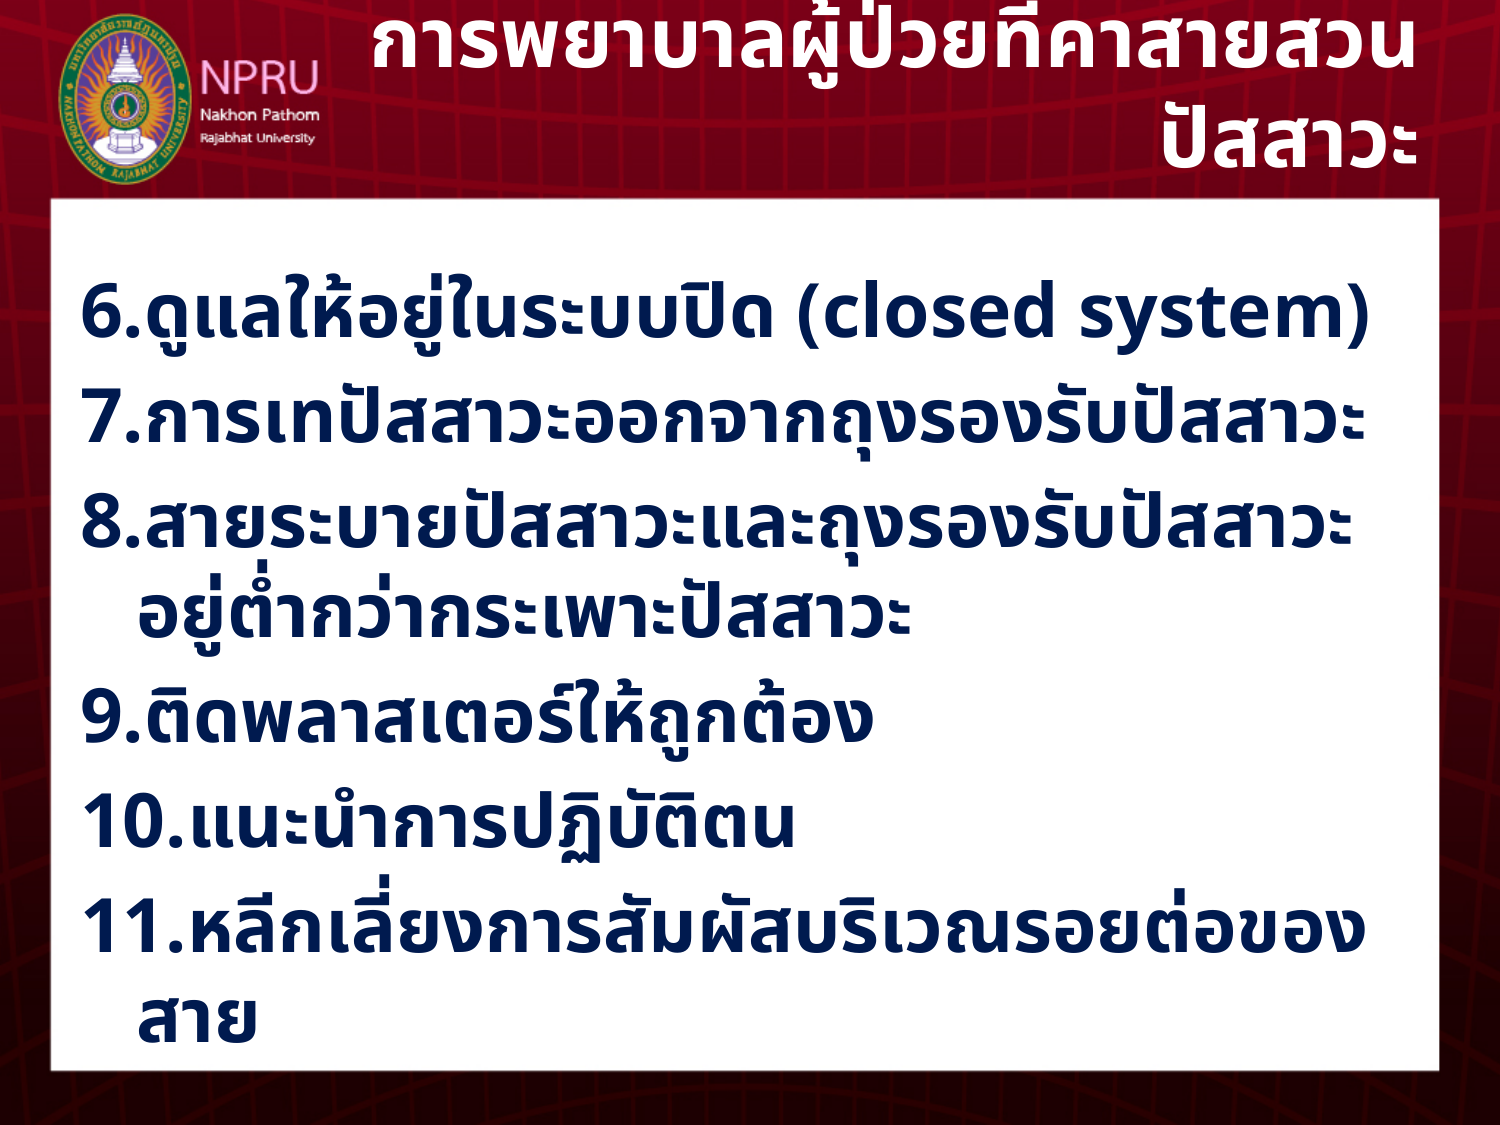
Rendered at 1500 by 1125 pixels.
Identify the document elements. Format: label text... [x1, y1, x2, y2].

list 6.ดูแลให้อยู่ในระบบปิด (closed system) 7.การเทปัสสาวะออกจากถุงรองรับปัสสาวะ 8.สายระบายปัสสาวะและถุงรองรับปัสสาวะอยู่ต่ำกว่ากระเพาะปัสสาวะ 9.ติดพลาสเตอร์ให้ถูกต้อง 10.แนะนำการปฏิบัติตน 11.หลีกเลี่ยงการสัมผัสบริเวณรอยต่อของสาย [64, 255, 1425, 965]
picture [0, 0, 1500, 1125]
title การพยาบาลผู้ป่วยที่คาสายสวนปัสสาวะ [348, 42, 1436, 126]
